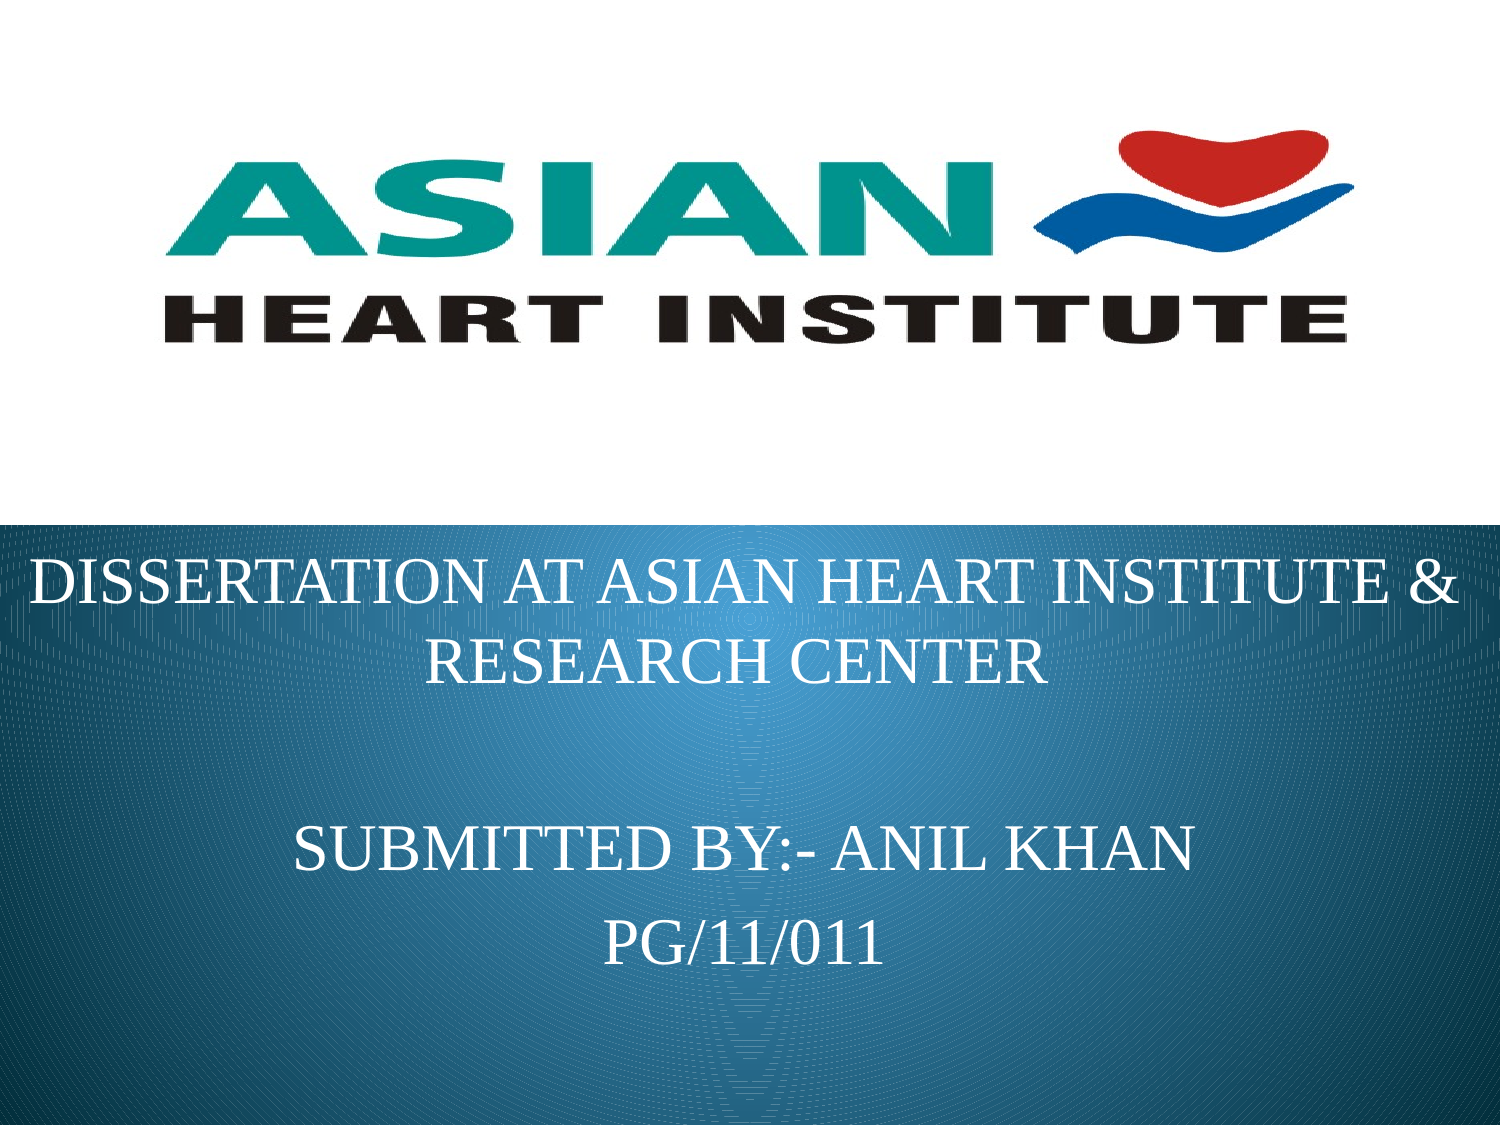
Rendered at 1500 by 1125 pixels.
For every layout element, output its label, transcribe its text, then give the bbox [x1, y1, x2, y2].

subtitle DISSERTATION AT ASIAN HEART INSTITUTE & RESEARCH CENTER SUBMITTED BY:- ANIL KHAN PG/11/011 [0, 537, 1500, 1125]
picture [0, 0, 1500, 526]
table_cell 90.7 [0, 533, 1500, 538]
